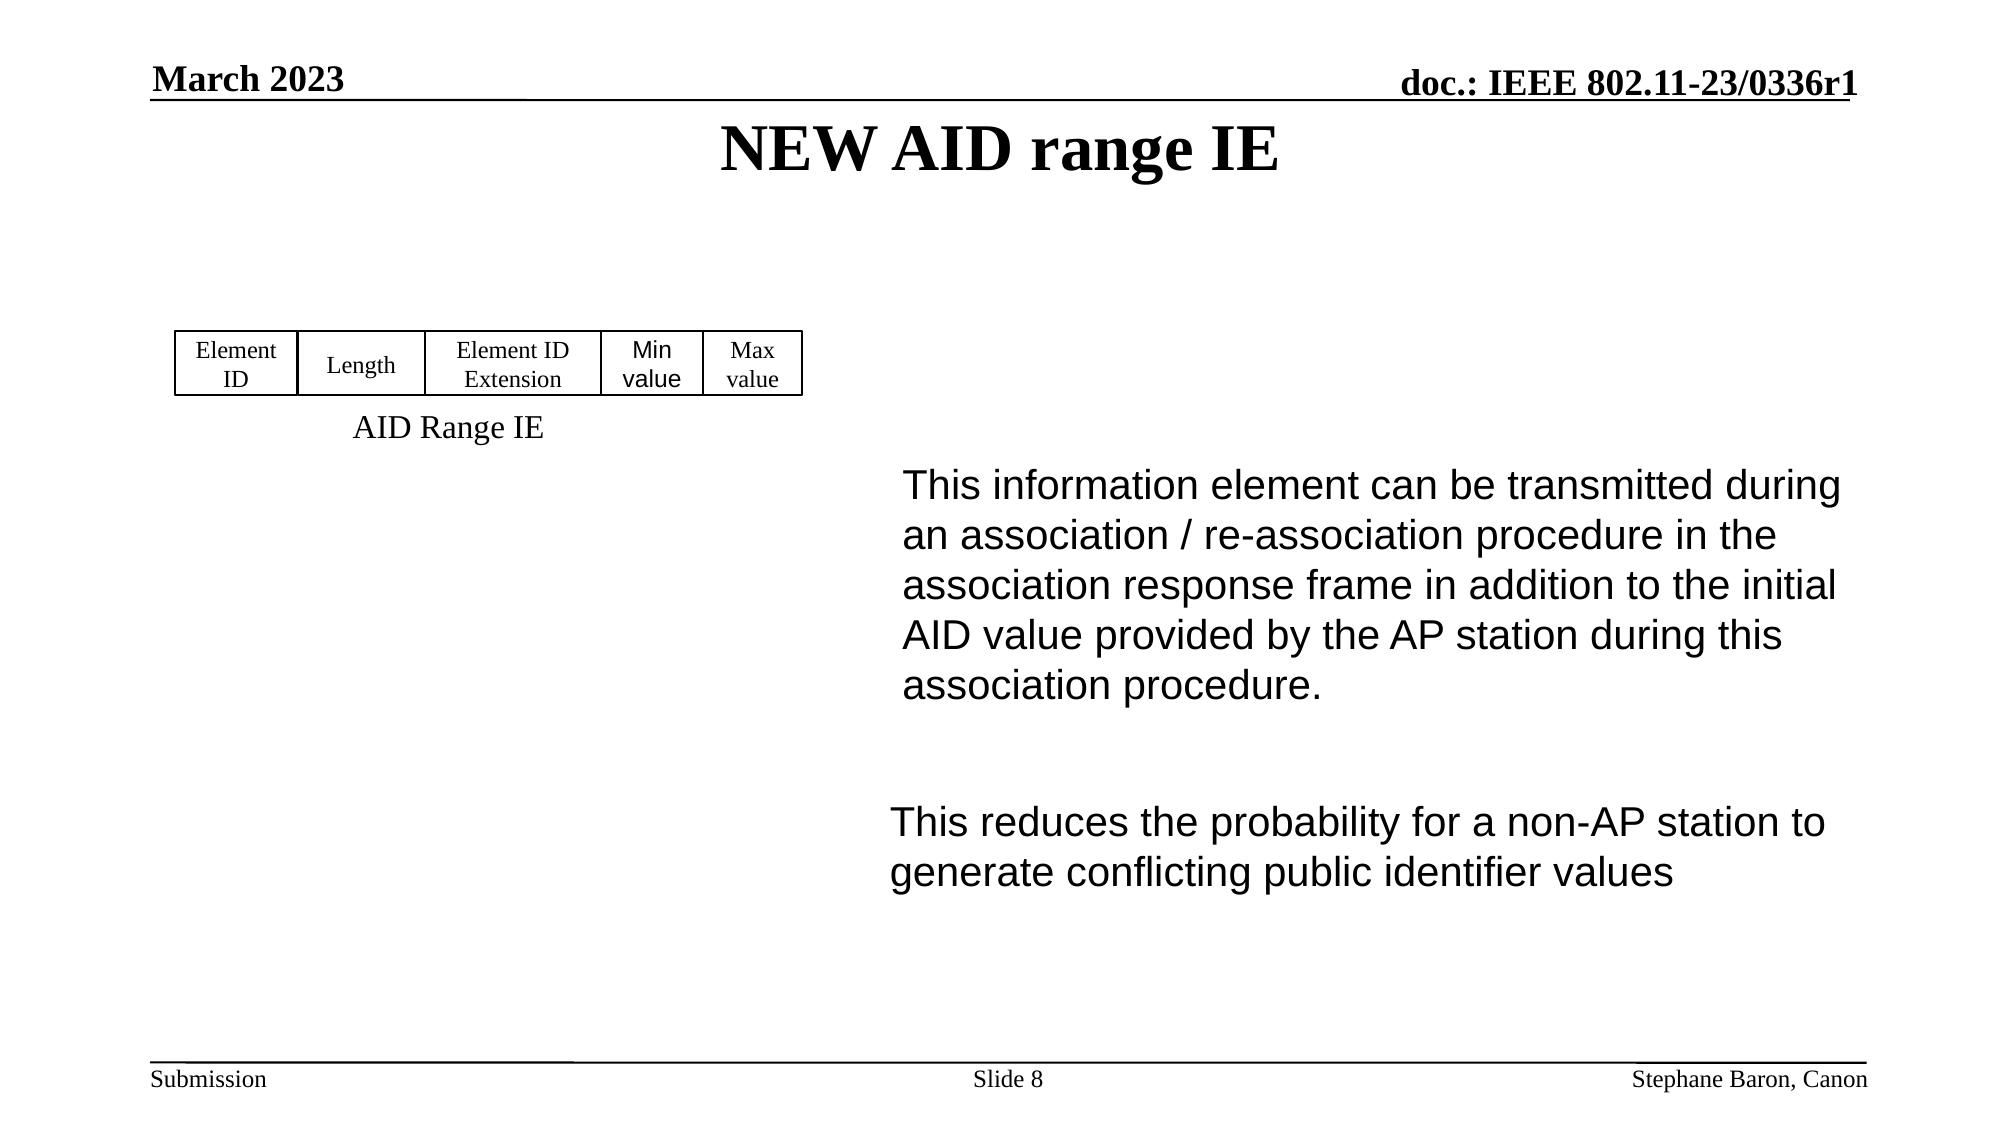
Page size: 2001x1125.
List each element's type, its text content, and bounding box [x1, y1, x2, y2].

text_box AID Range IE [337, 405, 560, 453]
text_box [174, 330, 803, 396]
slide_number Slide 8 [950, 1061, 1067, 1123]
text_box This information element can be transmitted during an association / re-association procedure in the association response frame in addition to the initial AID value provided by the AP station during this association procedure. [887, 450, 1888, 715]
title NEW AID range IE [150, 55, 1851, 232]
text_box This reduces the probability for a non-AP station to generate conflicting public identifier values [875, 787, 1875, 903]
footer Stephane Baron, Canon [1171, 1061, 1869, 1093]
